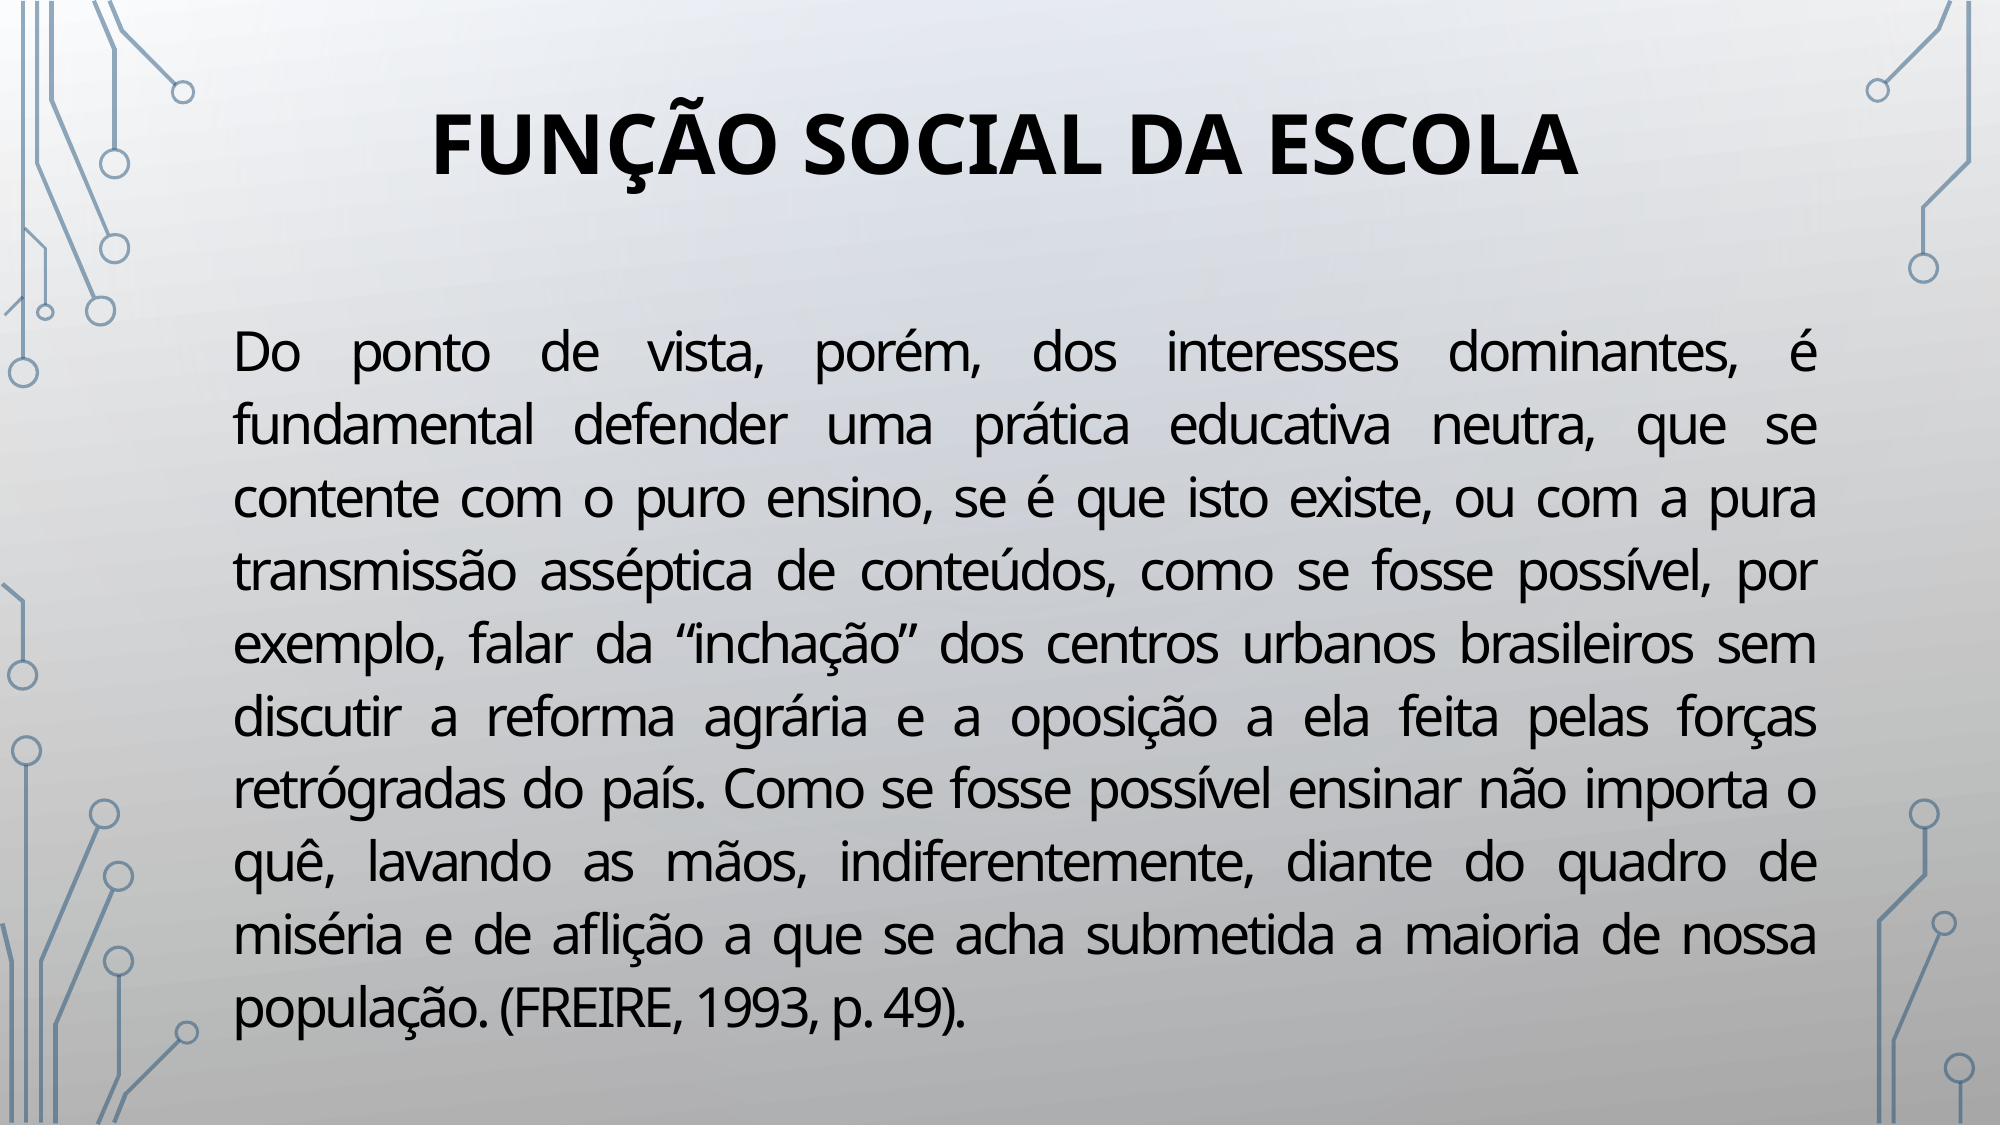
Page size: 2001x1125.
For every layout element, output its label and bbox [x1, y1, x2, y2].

picture [201, 0, 2000, 1125]
text_box [1863, 0, 1976, 1124]
text_box [0, 0, 201, 1125]
